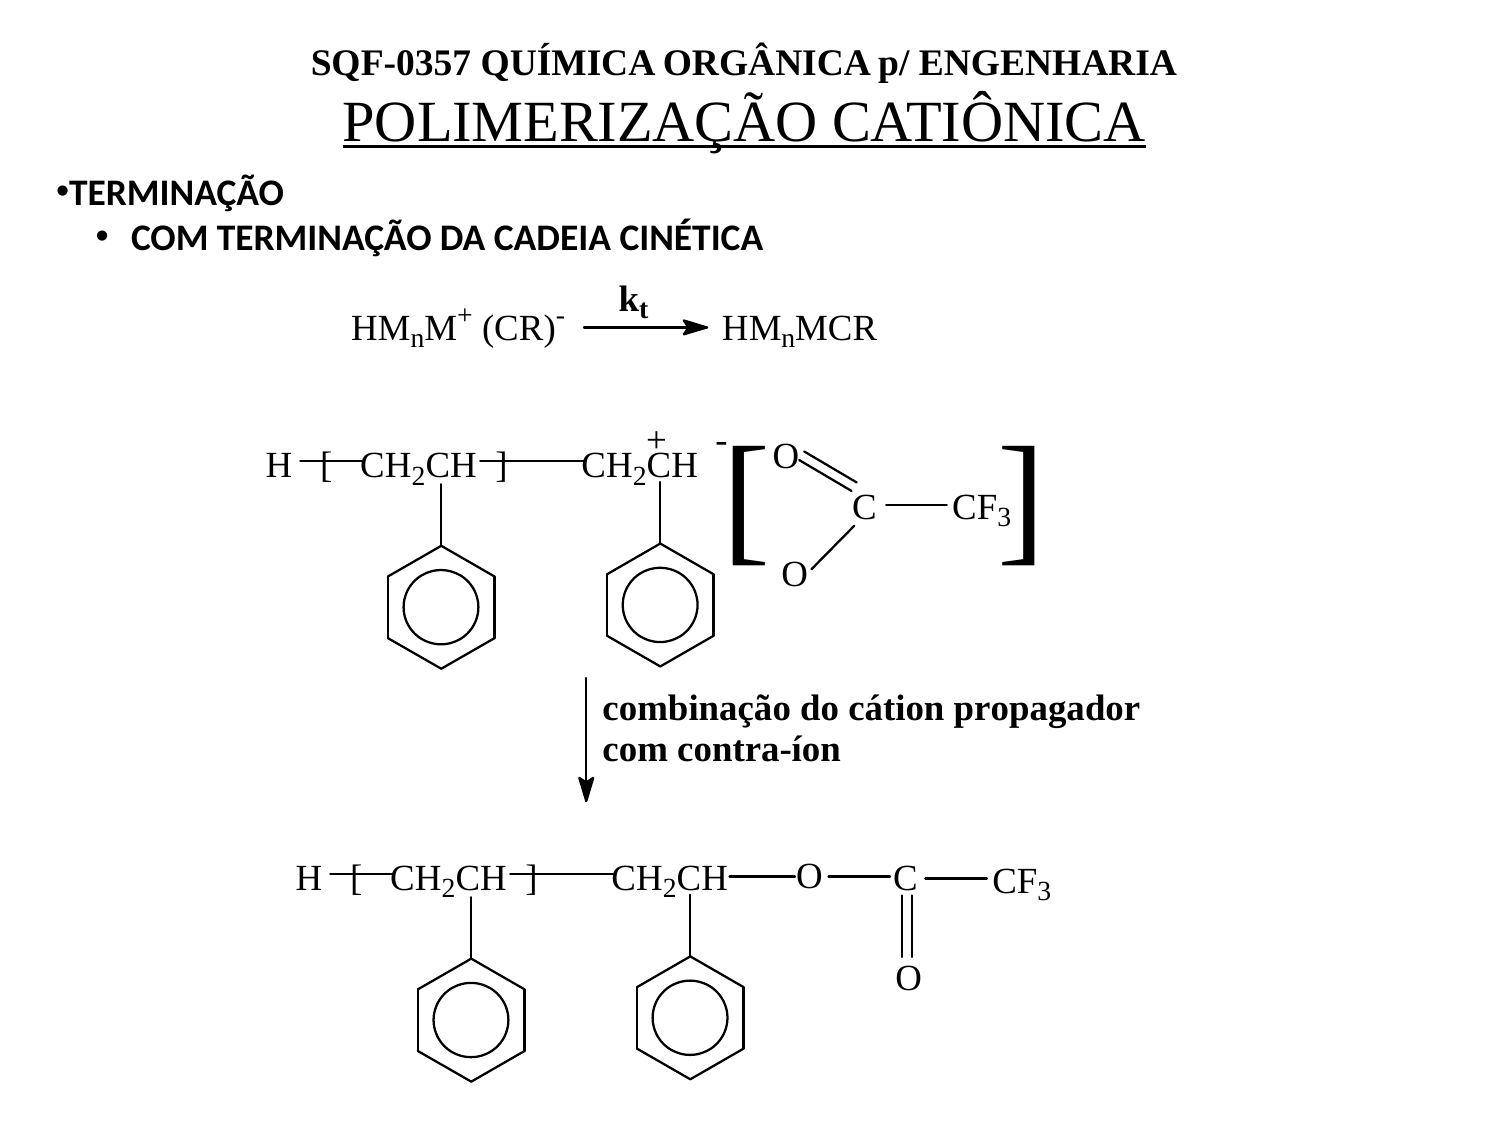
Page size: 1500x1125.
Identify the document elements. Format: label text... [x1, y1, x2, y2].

text_box SQF-0357 QUÍMICA ORGÂNICA p/ ENGENHARIA POLIMERIZAÇÃO CATIÔNICA [41, 30, 1447, 161]
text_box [265, 278, 1140, 1085]
text_box TERMINAÇÃO COM TERMINAÇÃO DA CADEIA CINÉTICA [41, 160, 1388, 311]
